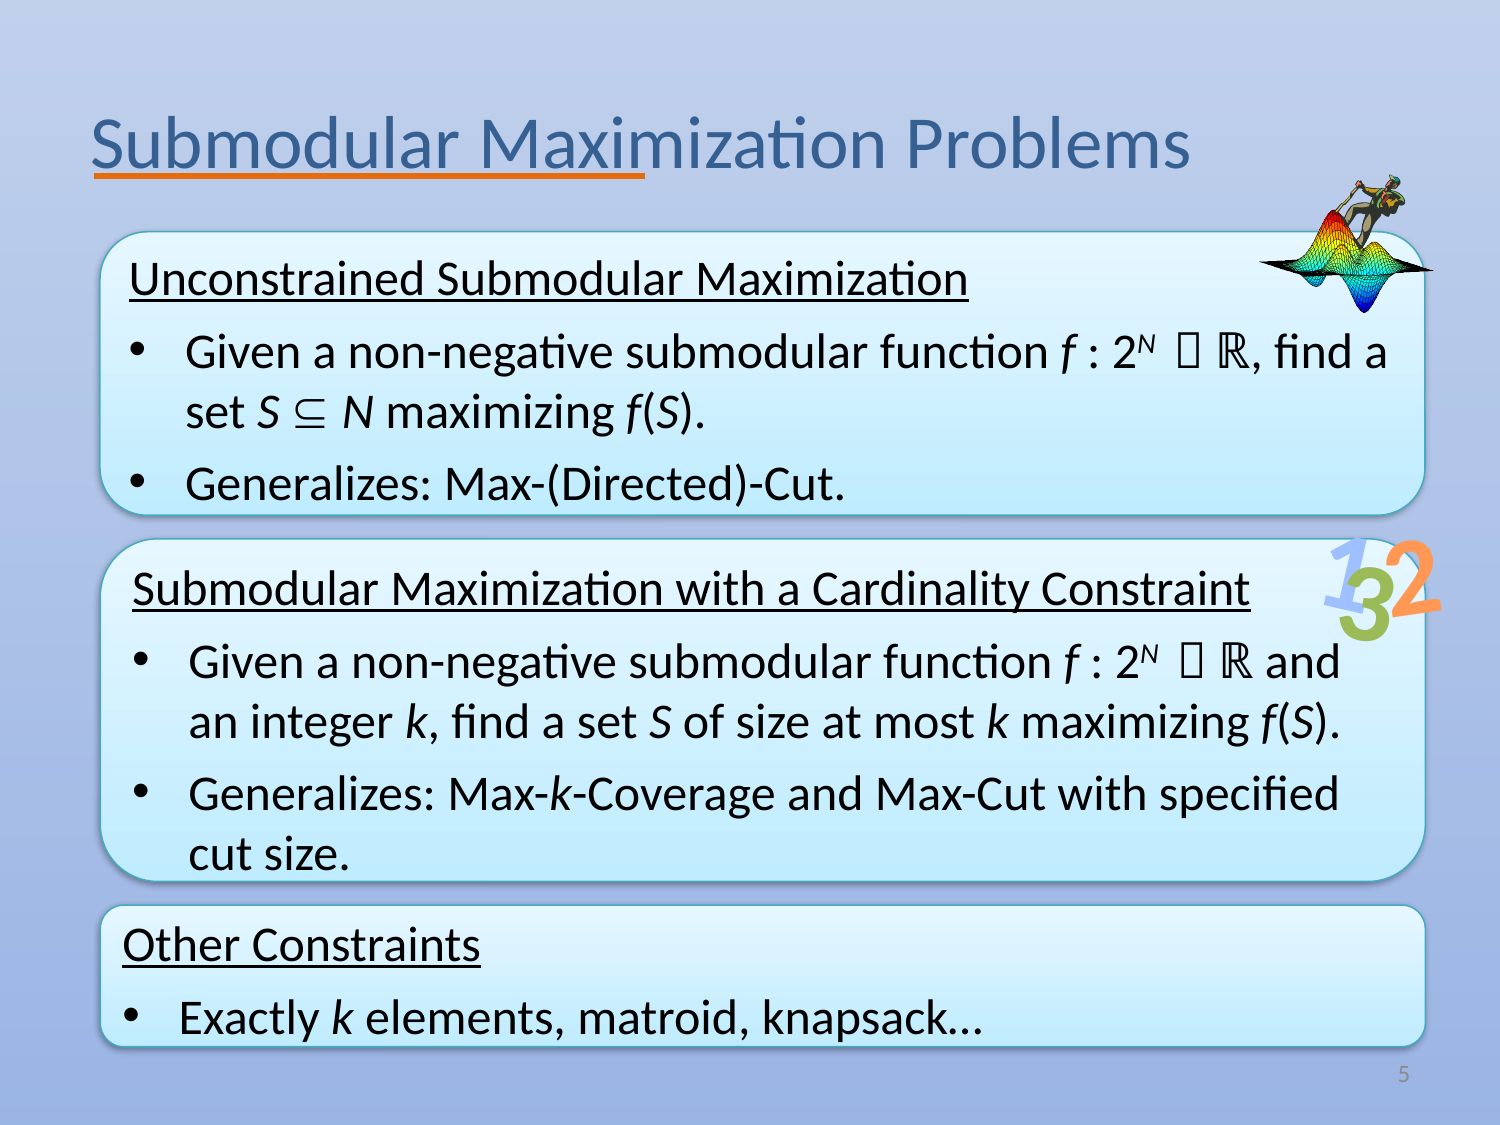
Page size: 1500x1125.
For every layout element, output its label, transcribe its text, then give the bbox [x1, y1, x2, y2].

text_box Other Constraints Exactly k elements, matroid, knapsack… [99, 904, 1427, 1048]
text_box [1257, 160, 1436, 315]
title Submodular Maximization Problems [75, 45, 1425, 233]
text_box Submodular Maximization with a Cardinality Constraint Given a non-negative submodular function f : 2N  ℝ and an integer k, find a set S of size at most k maximizing f(S). Generalizes: Max-k-Coverage and Max-Cut with specified cut size. [99, 538, 1427, 883]
slide_number 5 [1075, 1042, 1426, 1103]
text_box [1328, 491, 1436, 587]
text_box Unconstrained Submodular Maximization Given a non-negative submodular function f : 2N  ℝ, find a set S  N maximizing f(S). Generalizes: Max-(Directed)-Cut. [99, 230, 1426, 517]
